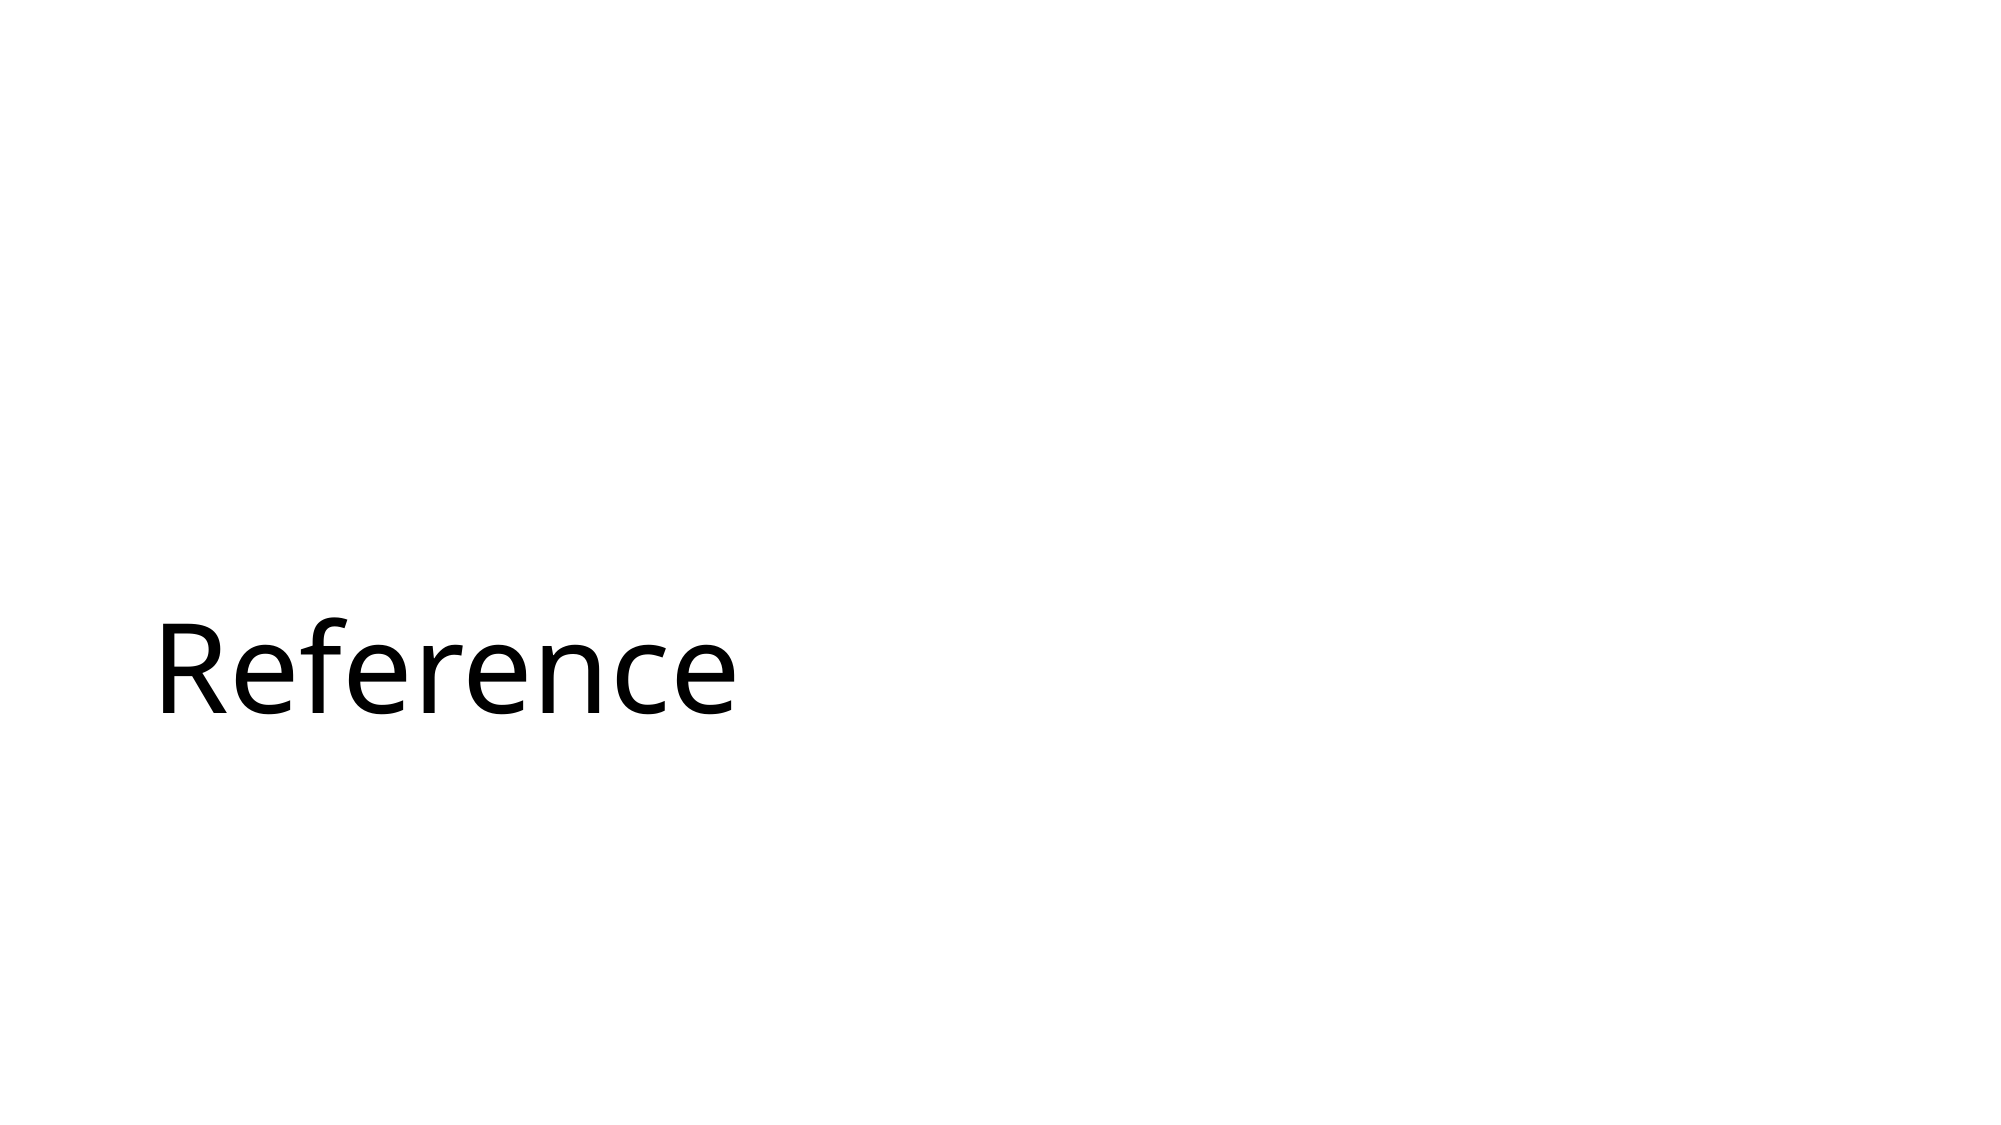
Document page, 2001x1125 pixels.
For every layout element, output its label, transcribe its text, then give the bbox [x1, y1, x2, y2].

title Reference [136, 280, 1862, 749]
